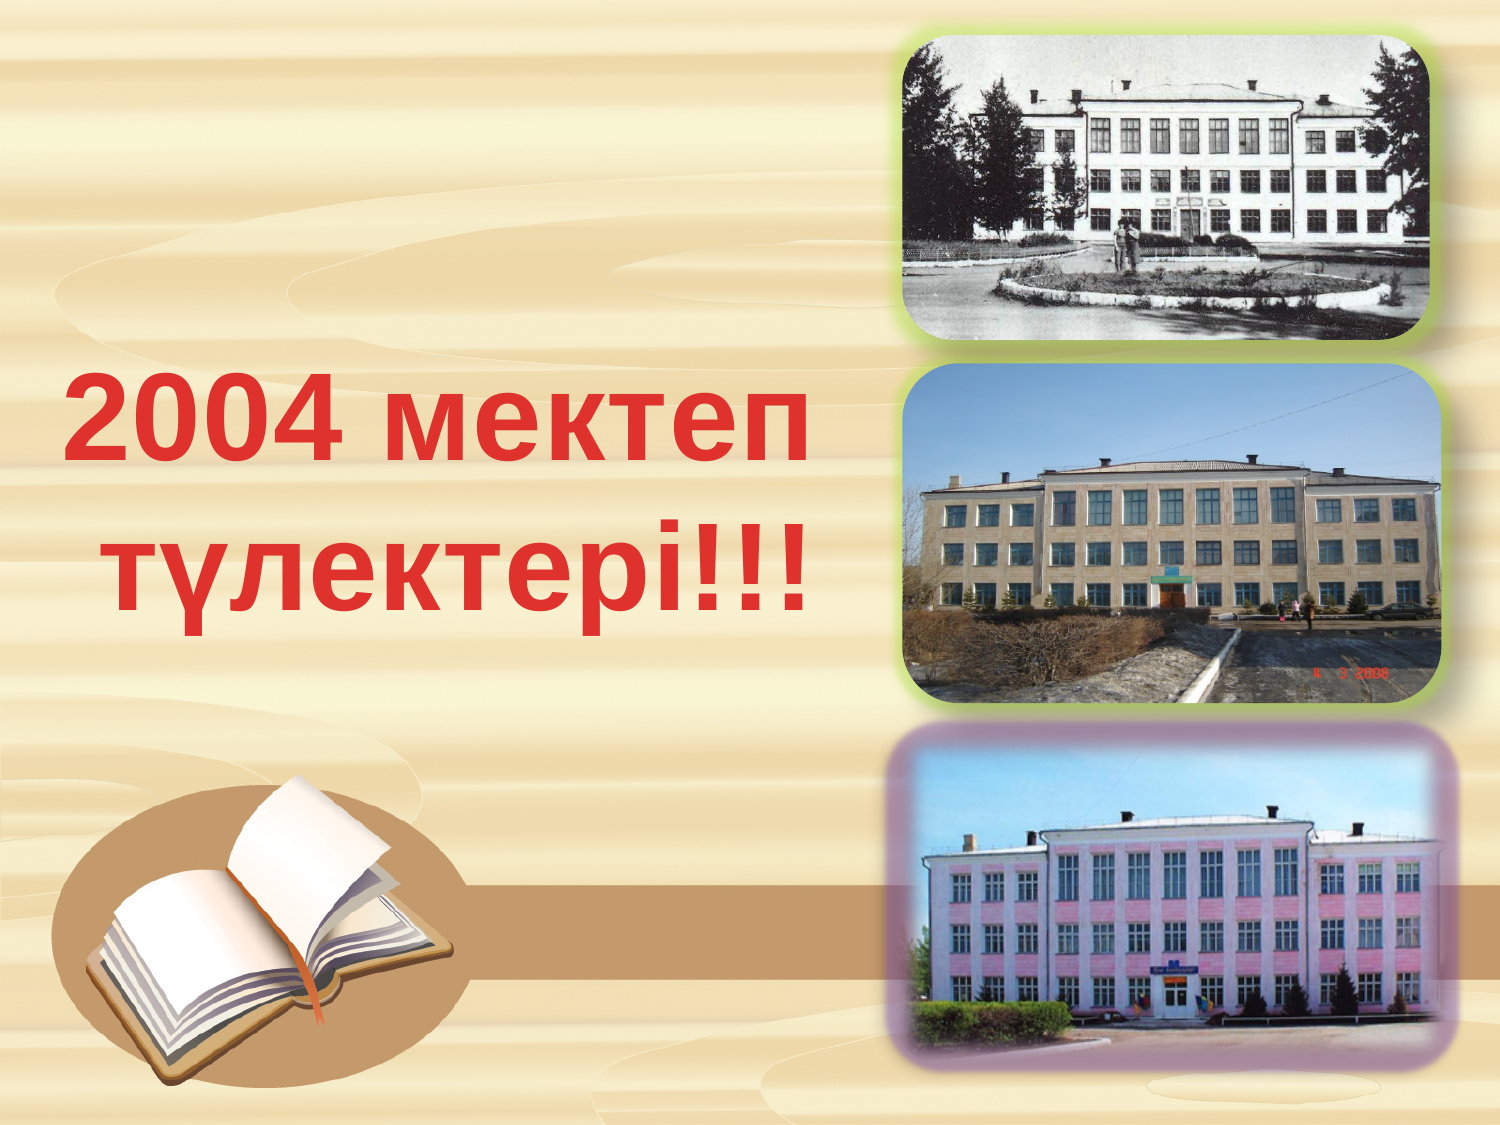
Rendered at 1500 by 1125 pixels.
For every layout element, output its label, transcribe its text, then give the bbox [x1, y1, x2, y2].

text_box 2004 мектеп түлектері!!! [0, 78, 914, 643]
picture [0, 0, 1500, 1125]
